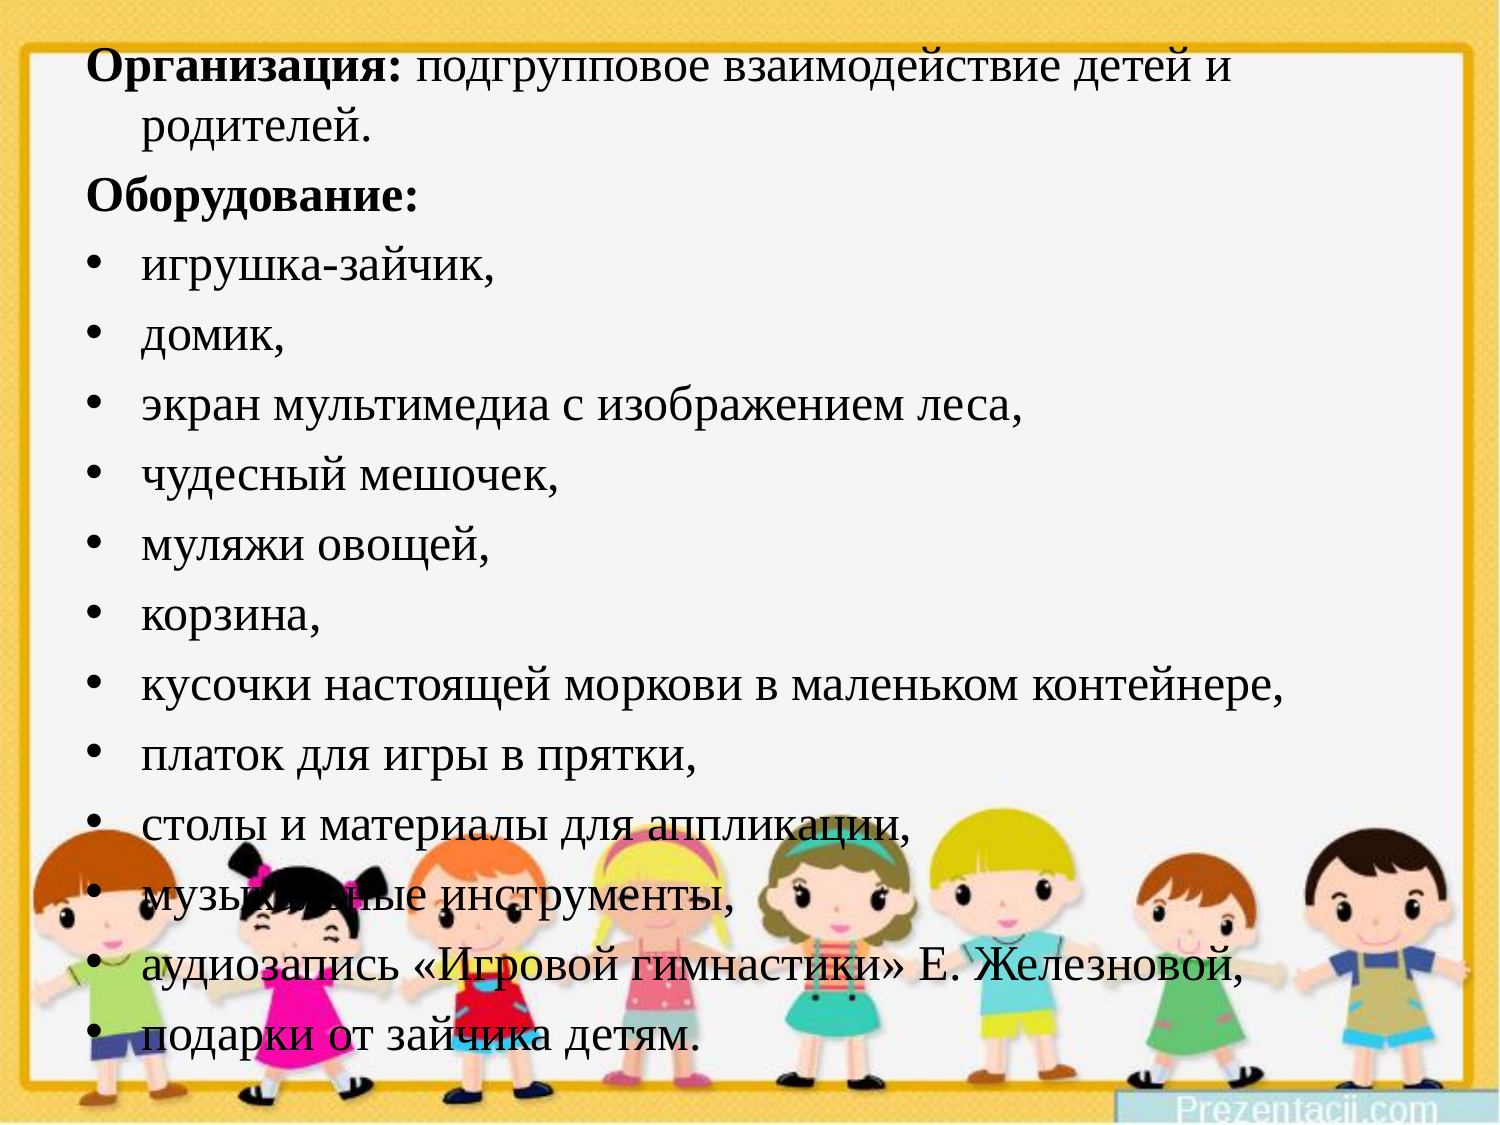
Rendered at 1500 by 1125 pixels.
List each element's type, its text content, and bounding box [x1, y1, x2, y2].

list Организация: подгрупповое взаимодействие детей и родителей. Оборудование: игрушка-зайчик, домик, экран мультимедиа с изображением леса, чудесный мешочек, муляжи овощей, корзина, кусочки настоящей моркови в маленьком контейнере, платок для игры в прятки, столы и материалы для аппликации, музыкальные инструменты, аудиозапись «Игровой гимнастики» Е. Железновой, подарки от зайчика детям. [70, 23, 1430, 891]
picture [0, 0, 1500, 1125]
